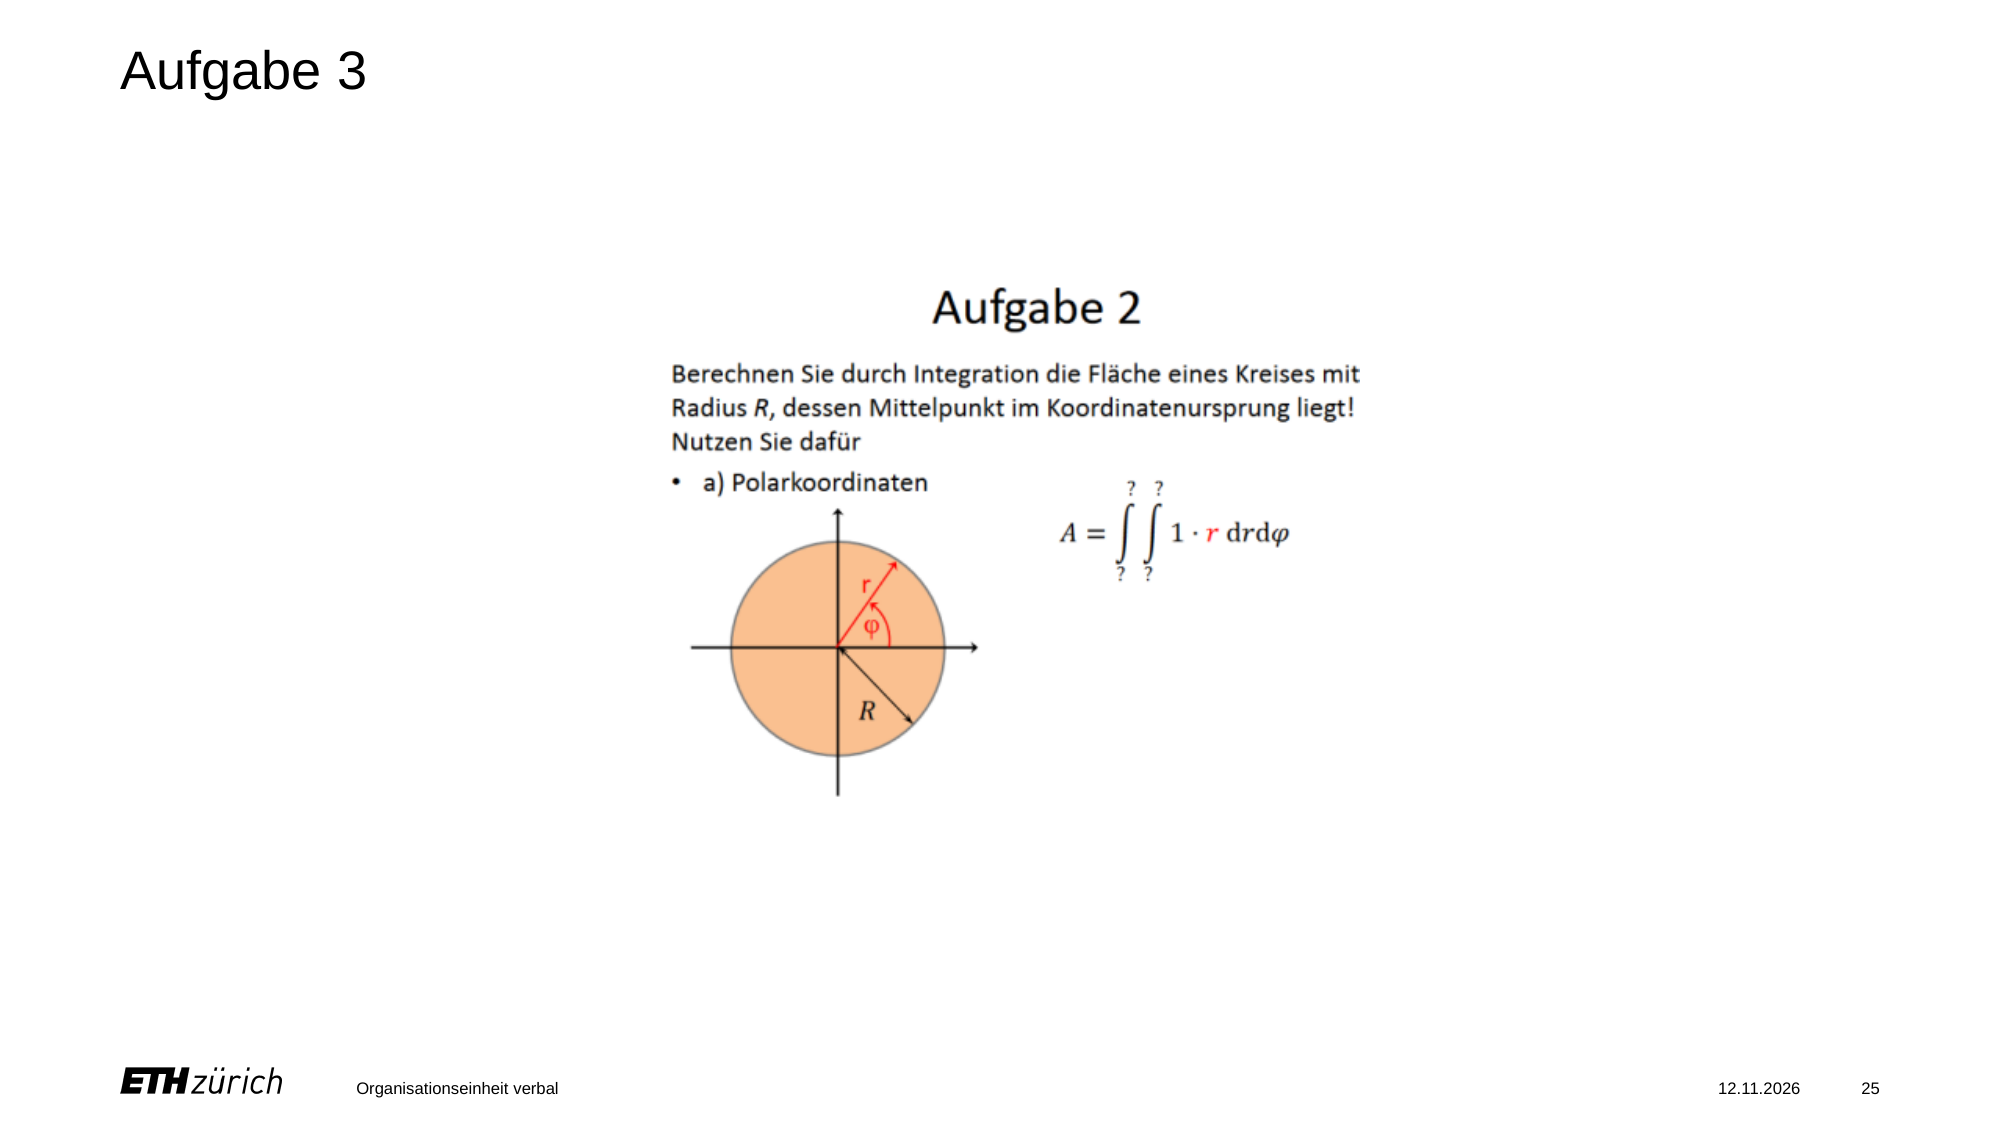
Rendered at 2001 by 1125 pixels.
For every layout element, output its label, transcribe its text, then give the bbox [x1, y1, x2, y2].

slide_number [1718, 1069, 1819, 1106]
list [640, 255, 1360, 858]
title Aufgabe 3 [120, 42, 1880, 191]
slide_number 25 [1827, 1069, 1880, 1106]
picture [120, 1067, 282, 1094]
footer Organisationseinheit verbal [356, 1069, 1243, 1106]
